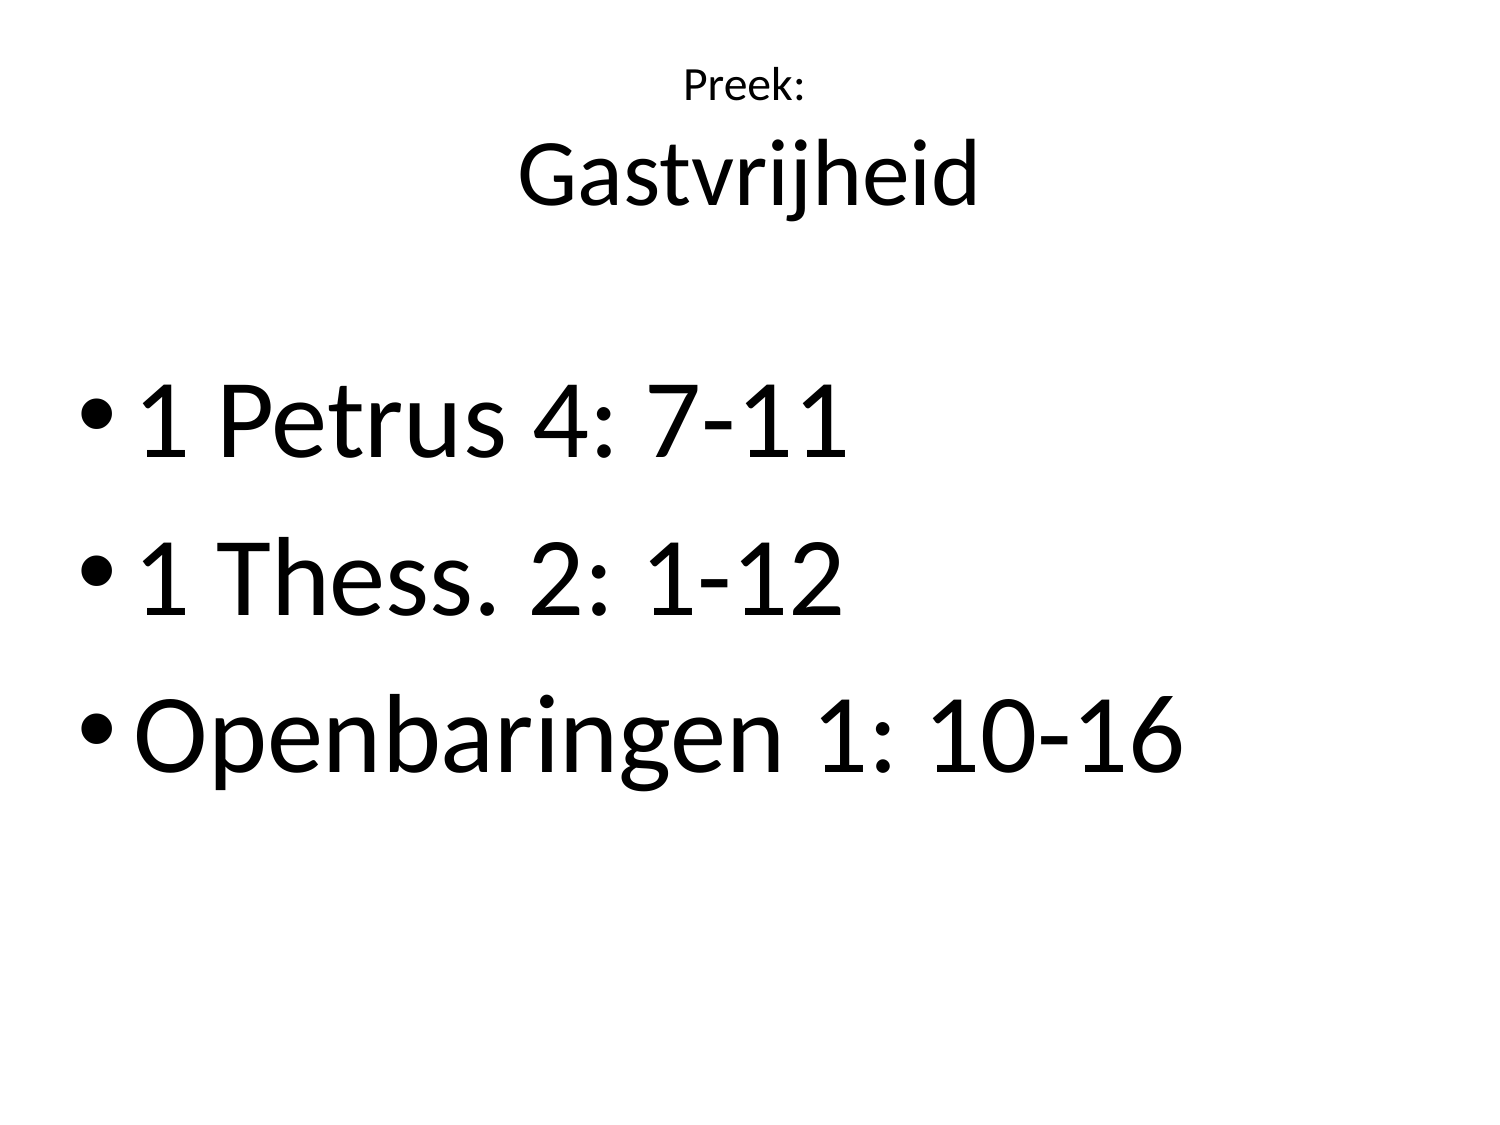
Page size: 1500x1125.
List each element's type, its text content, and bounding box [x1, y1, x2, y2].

title Preek: Gastvrijheid [75, 45, 1425, 233]
list 1 Petrus 4: 7-11 1 Thess. 2: 1-12 Openbaringen 1: 10-16 [62, 337, 1413, 1080]
